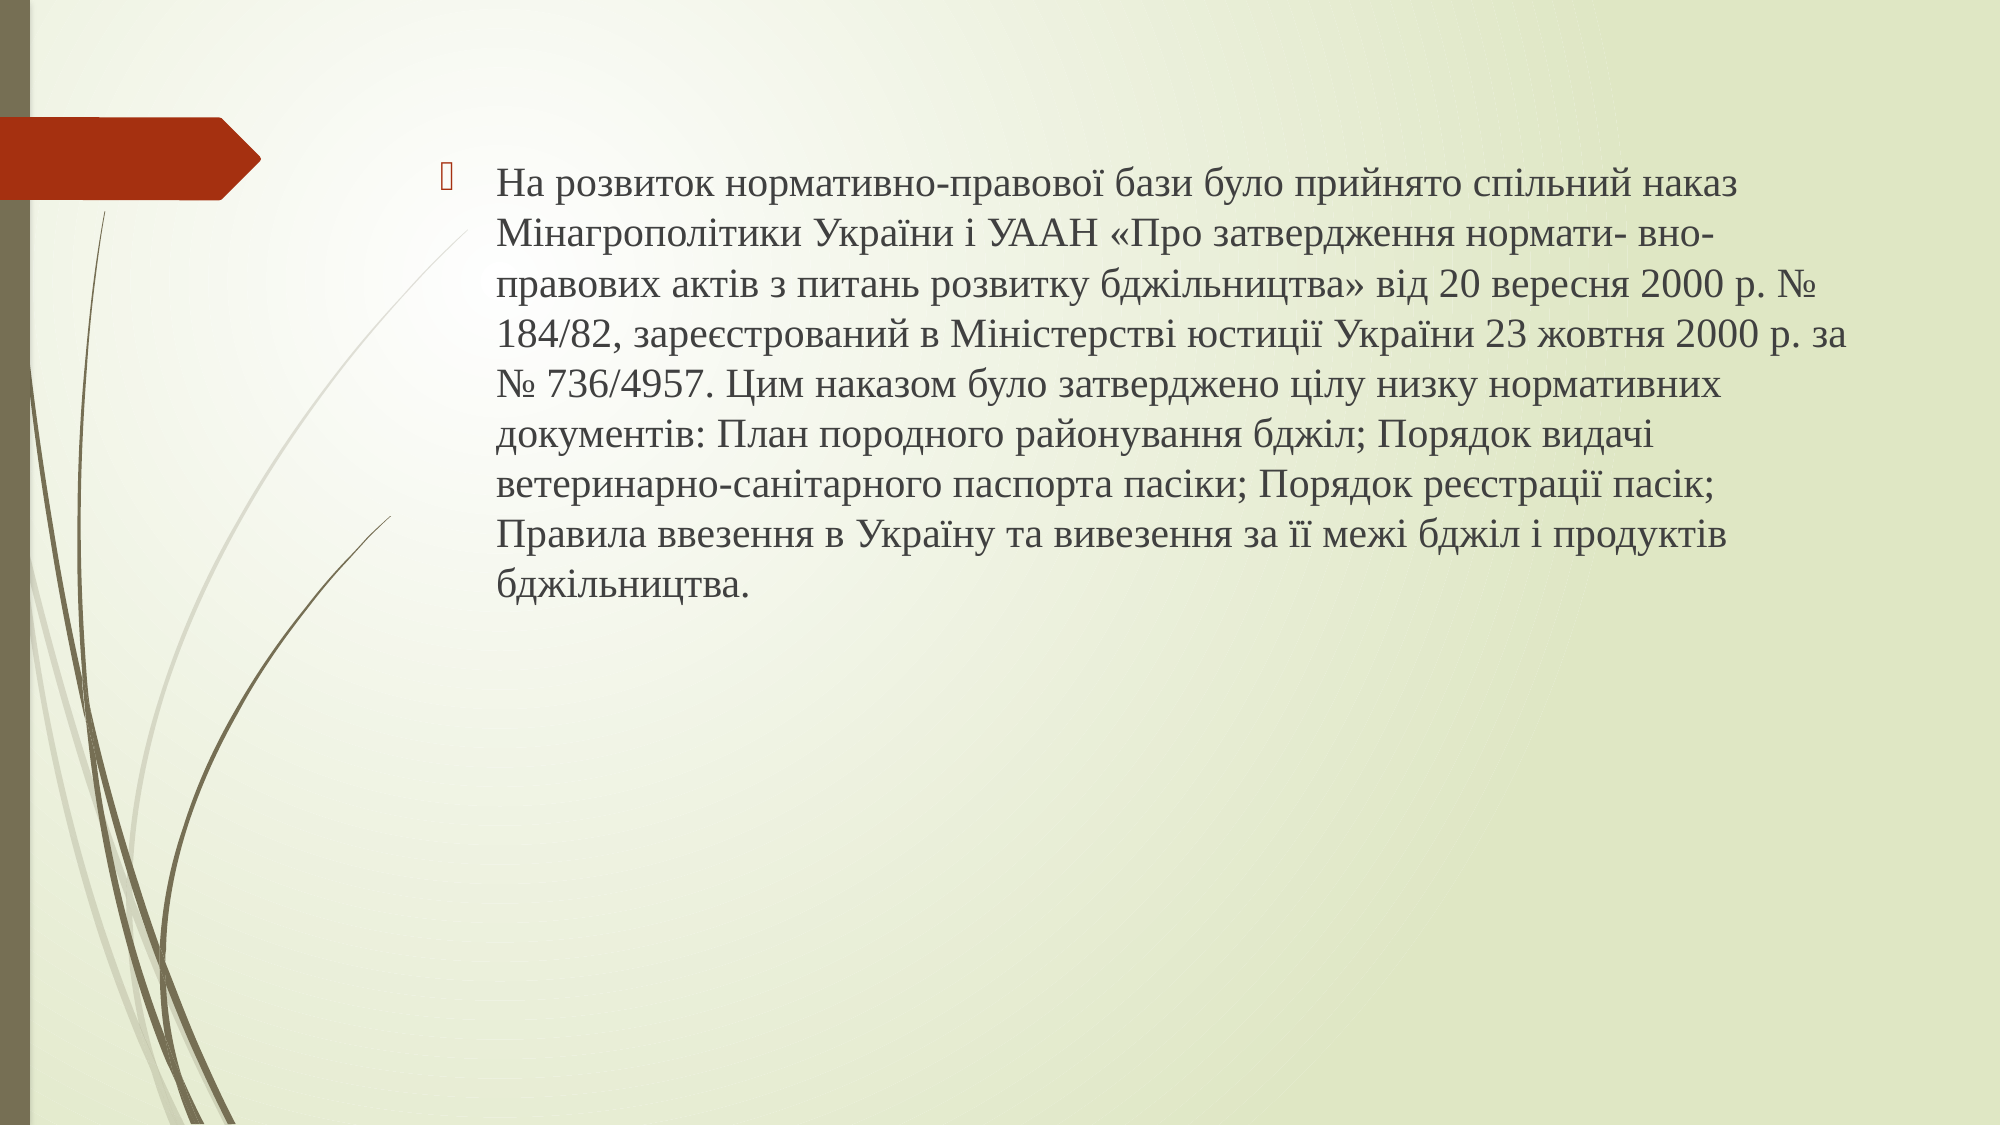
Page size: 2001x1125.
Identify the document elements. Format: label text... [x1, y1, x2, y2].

list На розвиток нормативно-правової бази було прийнято спільний наказ Мінагрополітики України і УААН «Про затвердження нормати- вно-правових актів з питань розвитку бджільництва» від 20 вересня 2000 р. № 184/82, зареєстрований в Міністерстві юстиції України 23 жовтня 2000 р. за № 736/4957. Цим наказом було затверджено цілу низку нормативних документів: План породного районування бджіл; Порядок видачі ветеринарно-санітарного паспорта пасіки; Порядок реєстрації пасік; Правила ввезення в Україну та вивезення за її межі бджіл і продуктів бджільництва. [424, 147, 1888, 970]
